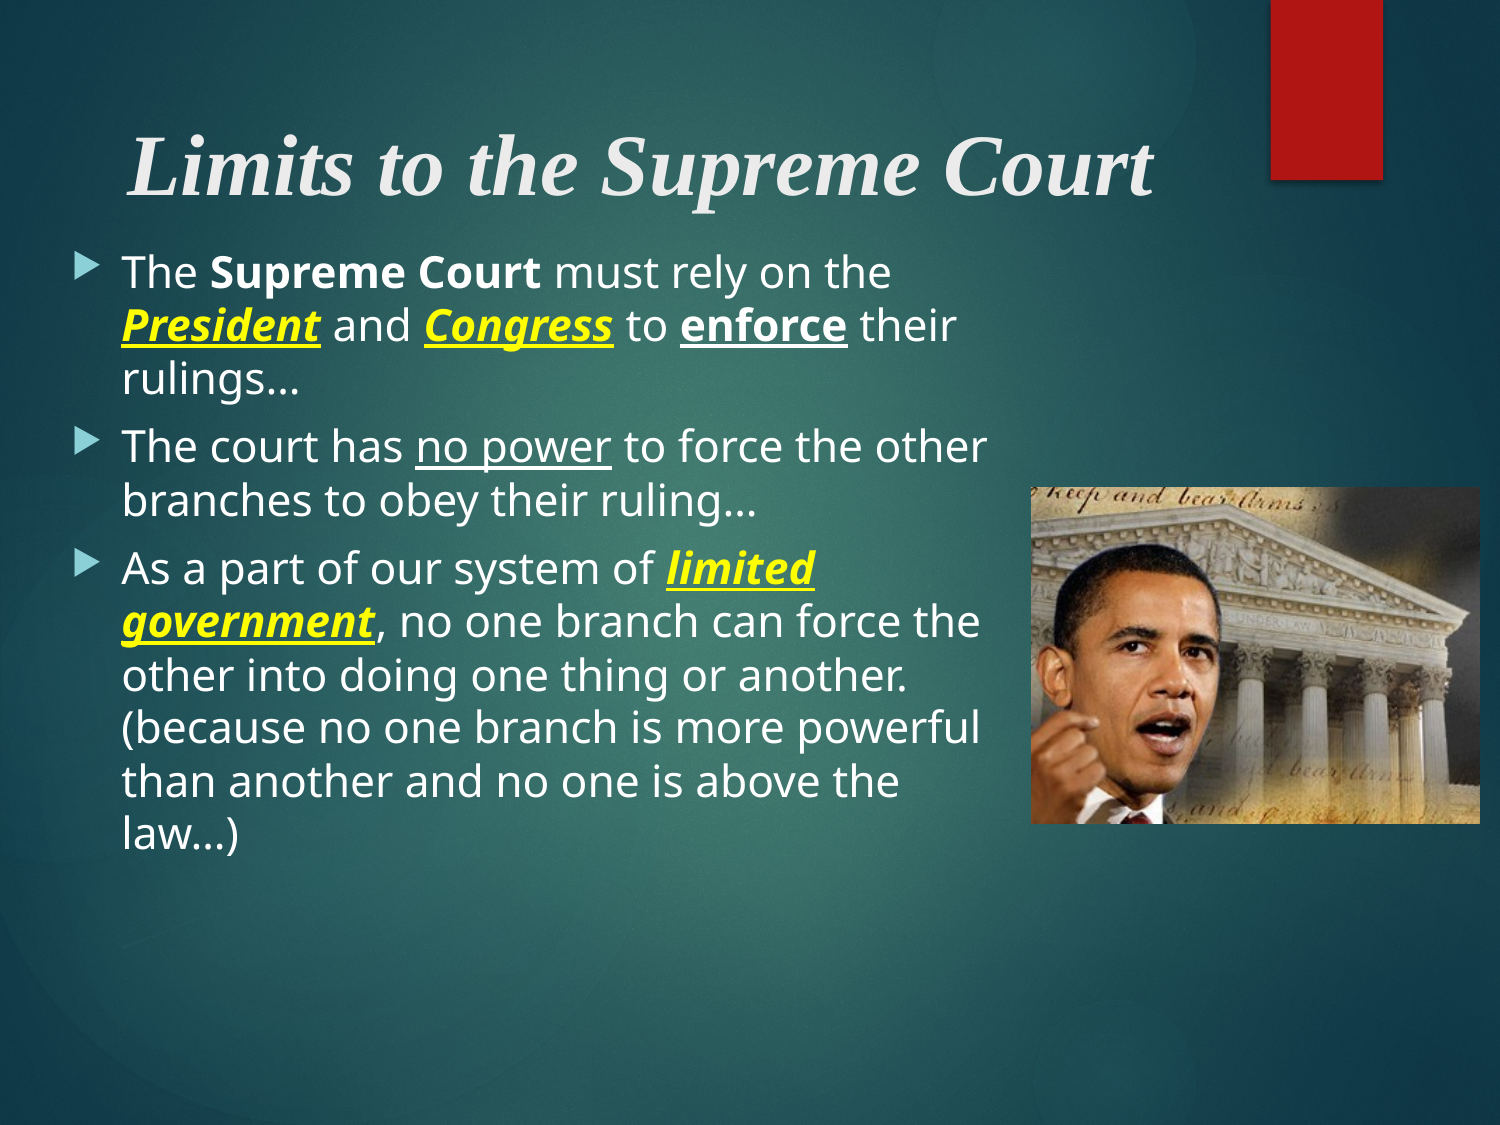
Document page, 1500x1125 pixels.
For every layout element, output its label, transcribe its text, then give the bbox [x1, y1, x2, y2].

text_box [1030, 487, 1480, 824]
list The Supreme Court must rely on the President and Congress to enforce their rulings… The court has no power to force the other branches to obey their ruling… As a part of our system of limited government, no one branch can force the other into doing one thing or another. (because no one branch is more powerful than another and no one is above the law…) [56, 174, 1032, 875]
title Limits to the Supreme Court [112, 99, 1388, 288]
